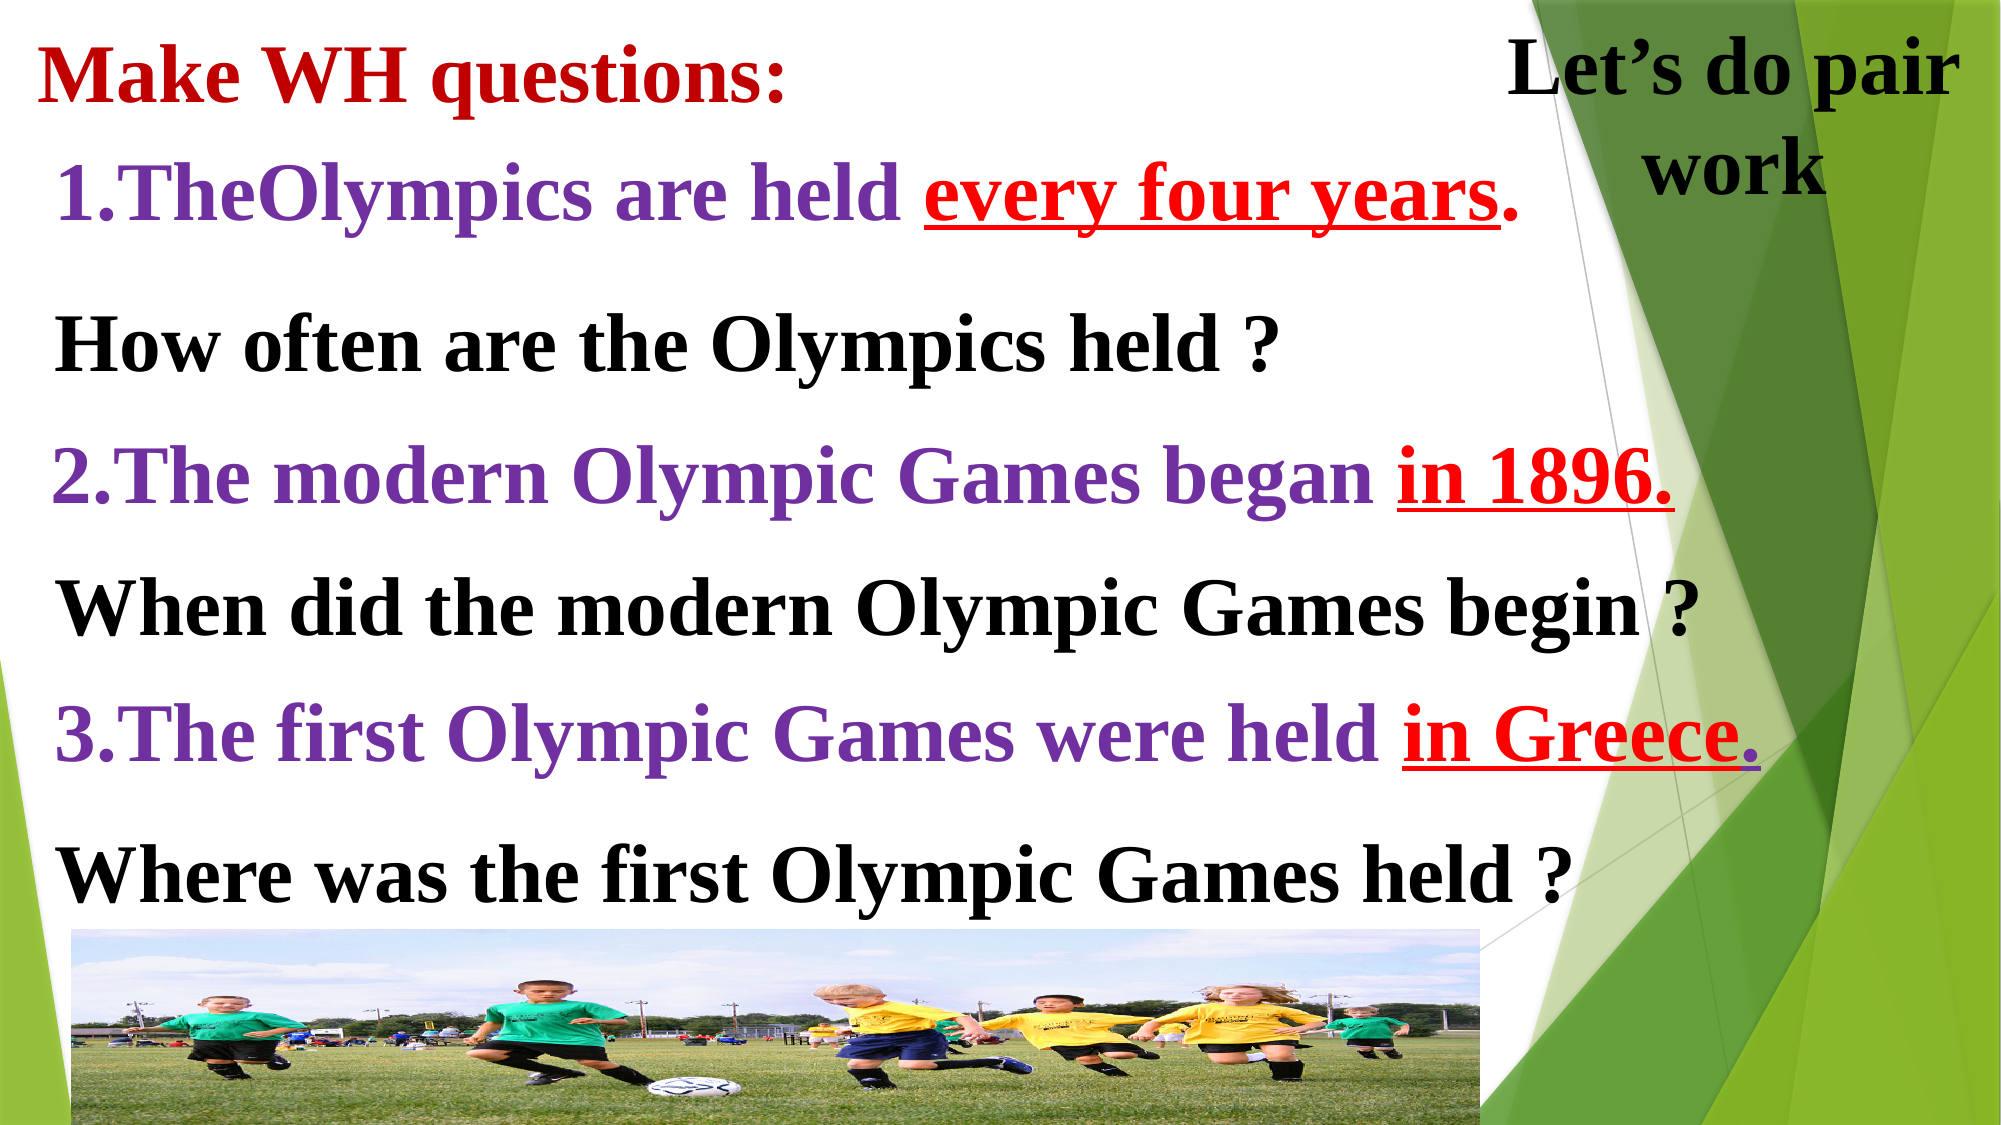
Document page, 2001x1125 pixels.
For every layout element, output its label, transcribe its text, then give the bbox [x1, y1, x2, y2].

text_box 2.The modern Olympic Games began in 1896. [35, 412, 1780, 528]
picture [71, 929, 1481, 1125]
text_box Make WH questions: [23, 11, 950, 127]
text_box Let’s do pair work [1460, 3, 2000, 219]
text_box Where was the first Olympic Games held ? [40, 812, 1735, 927]
text_box 3.The first Olympic Games were held in Greece. [40, 671, 1780, 786]
text_box When did the modern Olympic Games begin ? [40, 544, 1735, 660]
text_box 1.TheOlympics are held every four years. [40, 130, 1555, 245]
text_box How often are the Olympics held ? [40, 280, 1345, 396]
